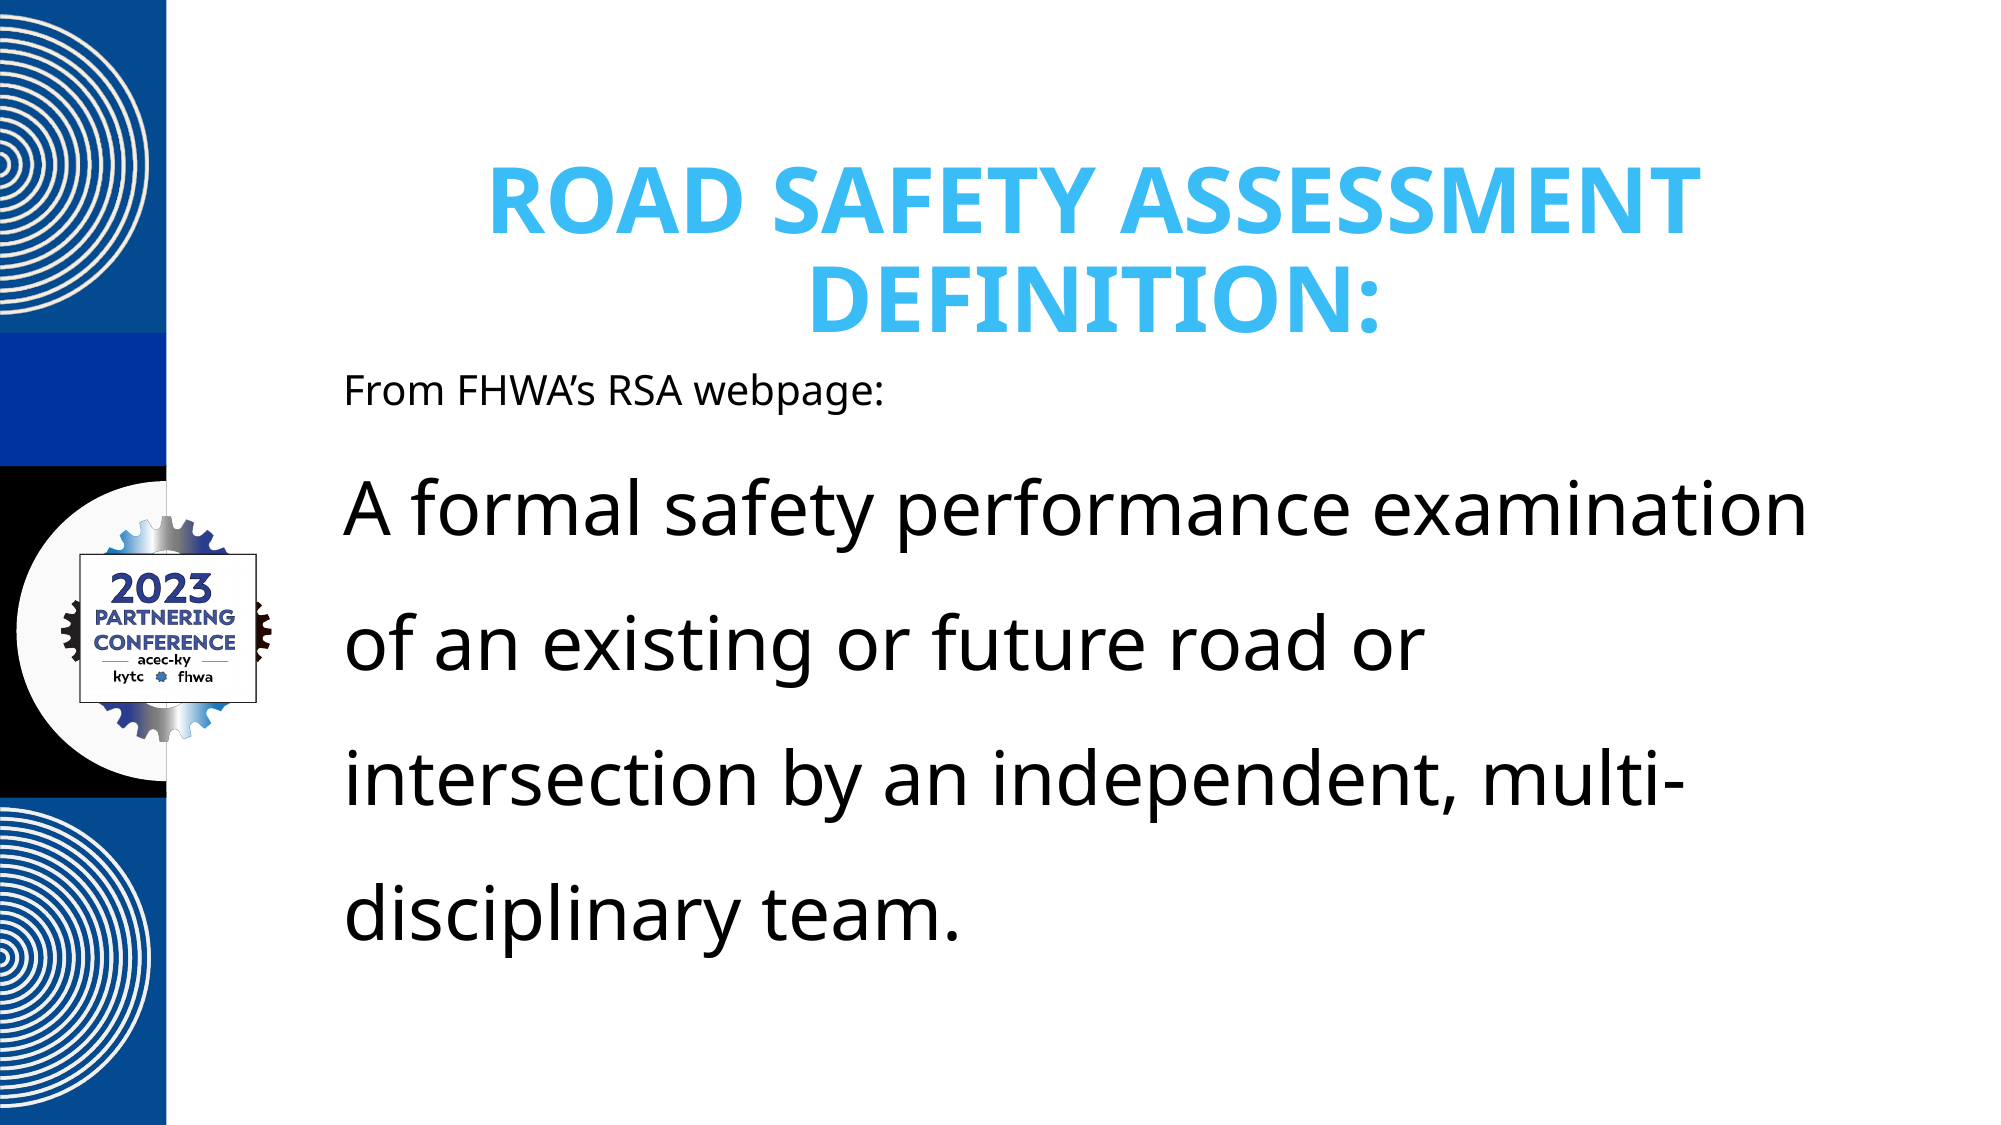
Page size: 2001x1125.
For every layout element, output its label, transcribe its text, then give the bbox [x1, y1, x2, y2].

text_box From FHWA’s RSA webpage: [328, 331, 1000, 428]
picture [61, 516, 272, 742]
picture [0, 15, 149, 314]
title Road Safety Assessment Definition: [292, 146, 1896, 365]
picture [1, 808, 151, 1108]
list A formal safety performance examination of an existing or future road or intersection by an independent, multi-disciplinary team. [328, 407, 1861, 861]
